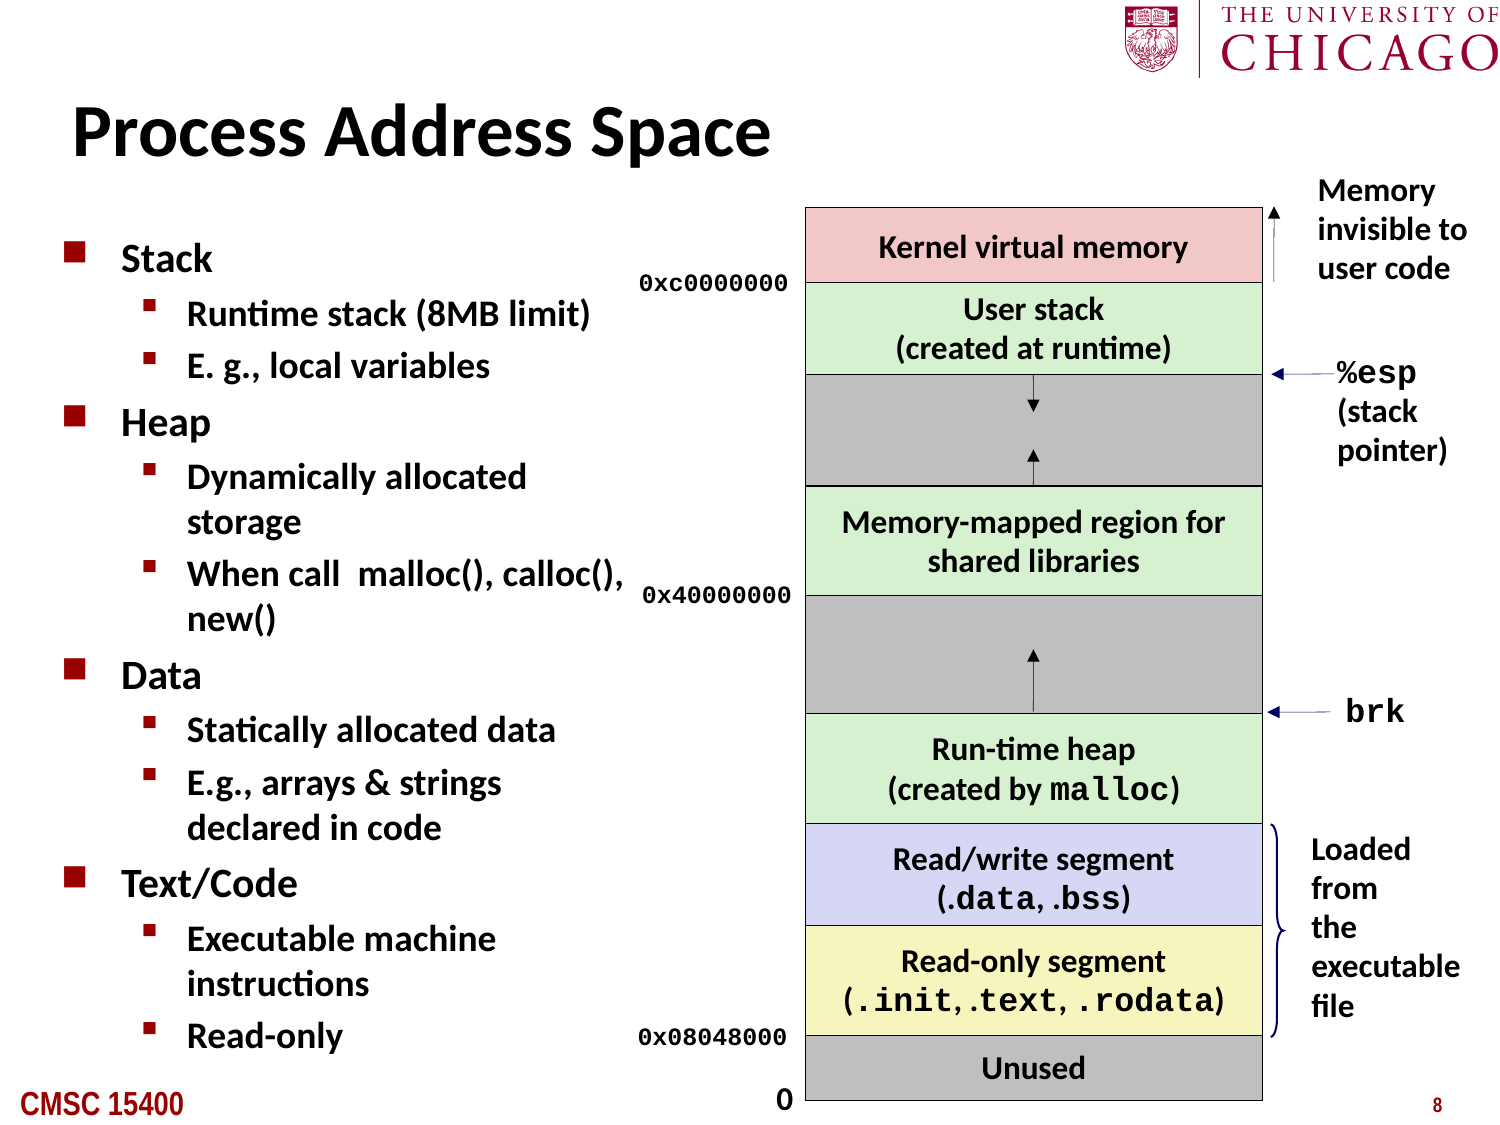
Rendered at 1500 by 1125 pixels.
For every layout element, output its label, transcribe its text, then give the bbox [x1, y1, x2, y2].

text_box [1267, 705, 1331, 719]
text_box [1270, 824, 1284, 1037]
text_box Read/write segment (.data, .bss) [805, 823, 1263, 925]
text_box [1027, 374, 1040, 412]
text_box [1271, 367, 1335, 381]
text_box Loaded from the executable file [1296, 821, 1484, 1033]
text_box %esp (stack pointer) [1322, 345, 1464, 477]
text_box Kernel virtual memory [805, 206, 1263, 282]
text_box 0 [761, 1071, 809, 1125]
text_box Unused [805, 1036, 1263, 1101]
text_box 0x08048000 [622, 1015, 803, 1059]
text_box [805, 375, 1263, 486]
text_box 0x40000000 [648, 573, 807, 618]
text_box Run-time heap (created by malloc) [805, 713, 1263, 823]
text_box 0xc0000000 [648, 261, 804, 306]
text_box User stack (created at runtime) [805, 282, 1263, 375]
text_box [1027, 449, 1040, 488]
text_box Read-only segment (.init, .text, .rodata) [805, 925, 1263, 1036]
text_box Memory invisible to user code [1302, 162, 1484, 296]
text_box [805, 595, 1263, 713]
text_box [1027, 649, 1040, 713]
title Process Address Space [57, 62, 1488, 192]
text_box [1267, 206, 1281, 282]
text_box Memory-mapped region for shared libraries [805, 486, 1263, 595]
text_box Stack Runtime stack (8MB limit) E. g., local variables Heap Dynamically allocated storage When call malloc(), calloc(), new() Data Statically allocated data E.g., arrays & strings declared in code Text/Code Executable machine instructions Read-only [49, 223, 648, 1040]
picture [1125, 0, 1498, 78]
text_box brk [1330, 684, 1421, 738]
